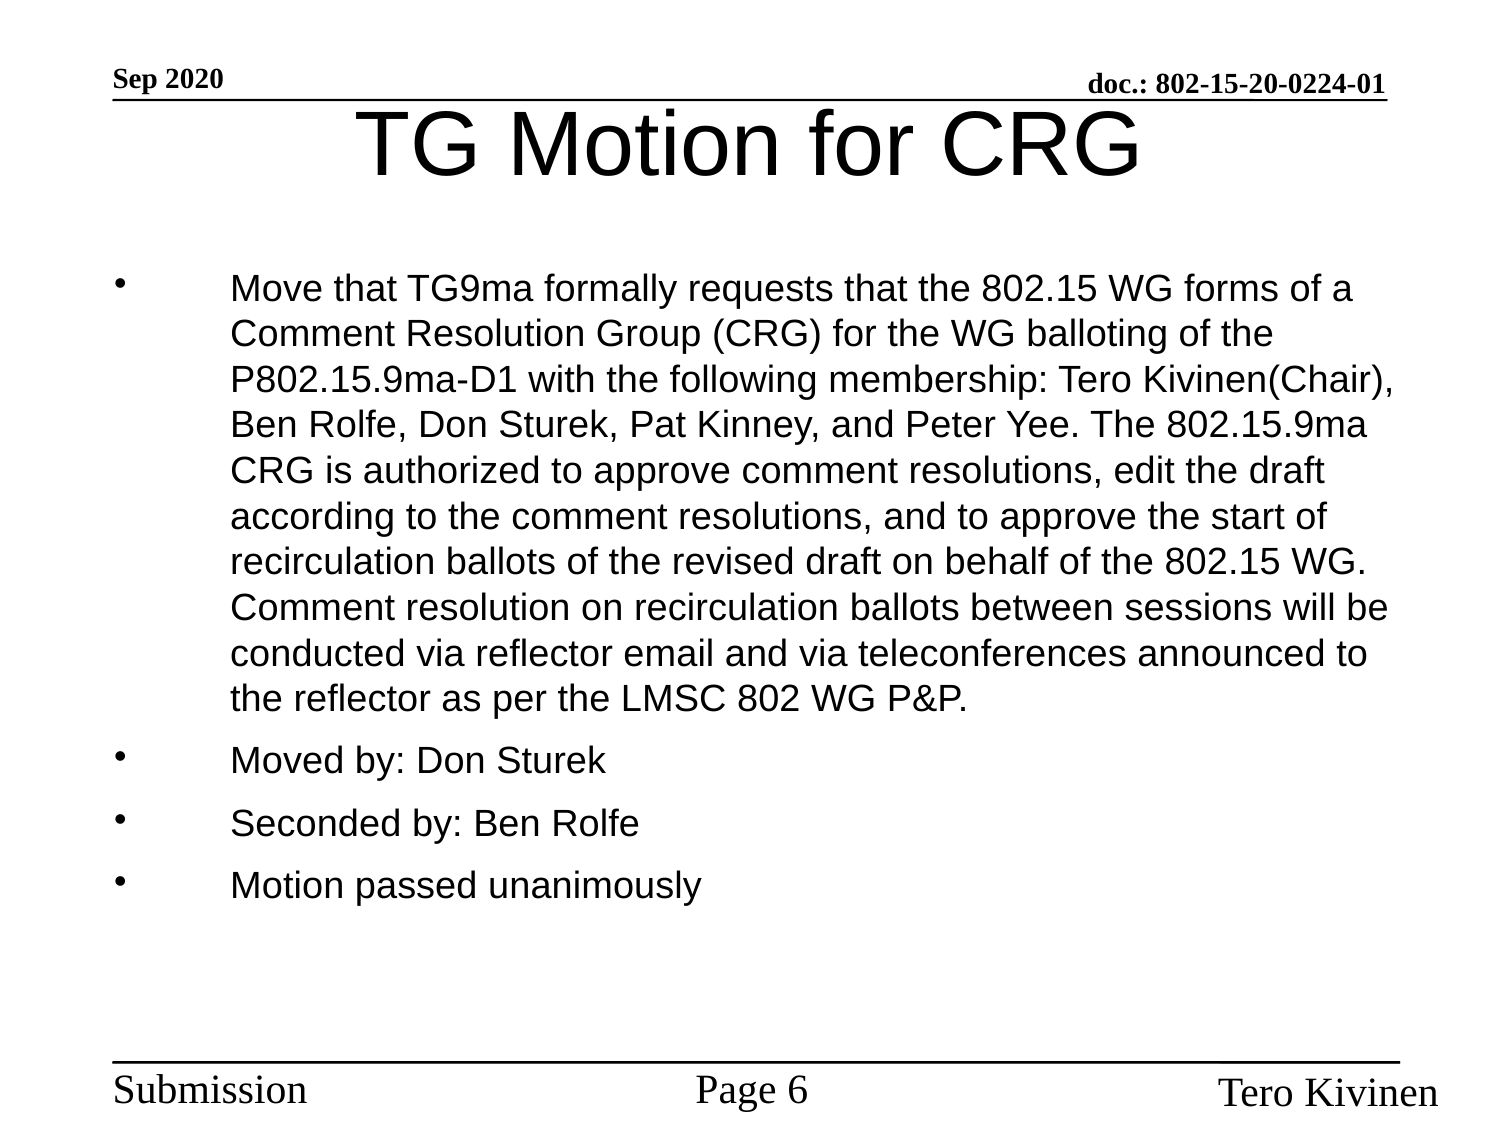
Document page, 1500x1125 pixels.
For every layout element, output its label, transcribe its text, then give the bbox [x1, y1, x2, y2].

text_box Move that TG9ma formally requests that the 802.15 WG forms of a Comment Resolution Group (CRG) for the WG balloting of the P802.15.9ma-D1 with the following membership: Tero Kivinen(Chair), Ben Rolfe, Don Sturek, Pat Kinney, and Peter Yee. The 802.15.9ma CRG is authorized to approve comment resolutions, edit the draft according to the comment resolutions, and to approve the start of recirculation ballots of the revised draft on behalf of the 802.15 WG. Comment resolution on recirculation ballots between sessions will be conducted via reflector email and via teleconferences announced to the reflector as per the LMSC 802 WG P&P. Moved by: Don Sturek Seconded by: Ben Rolfe Motion passed unanimously [74, 263, 1425, 916]
text_box TG Motion for CRG [74, 83, 1425, 194]
